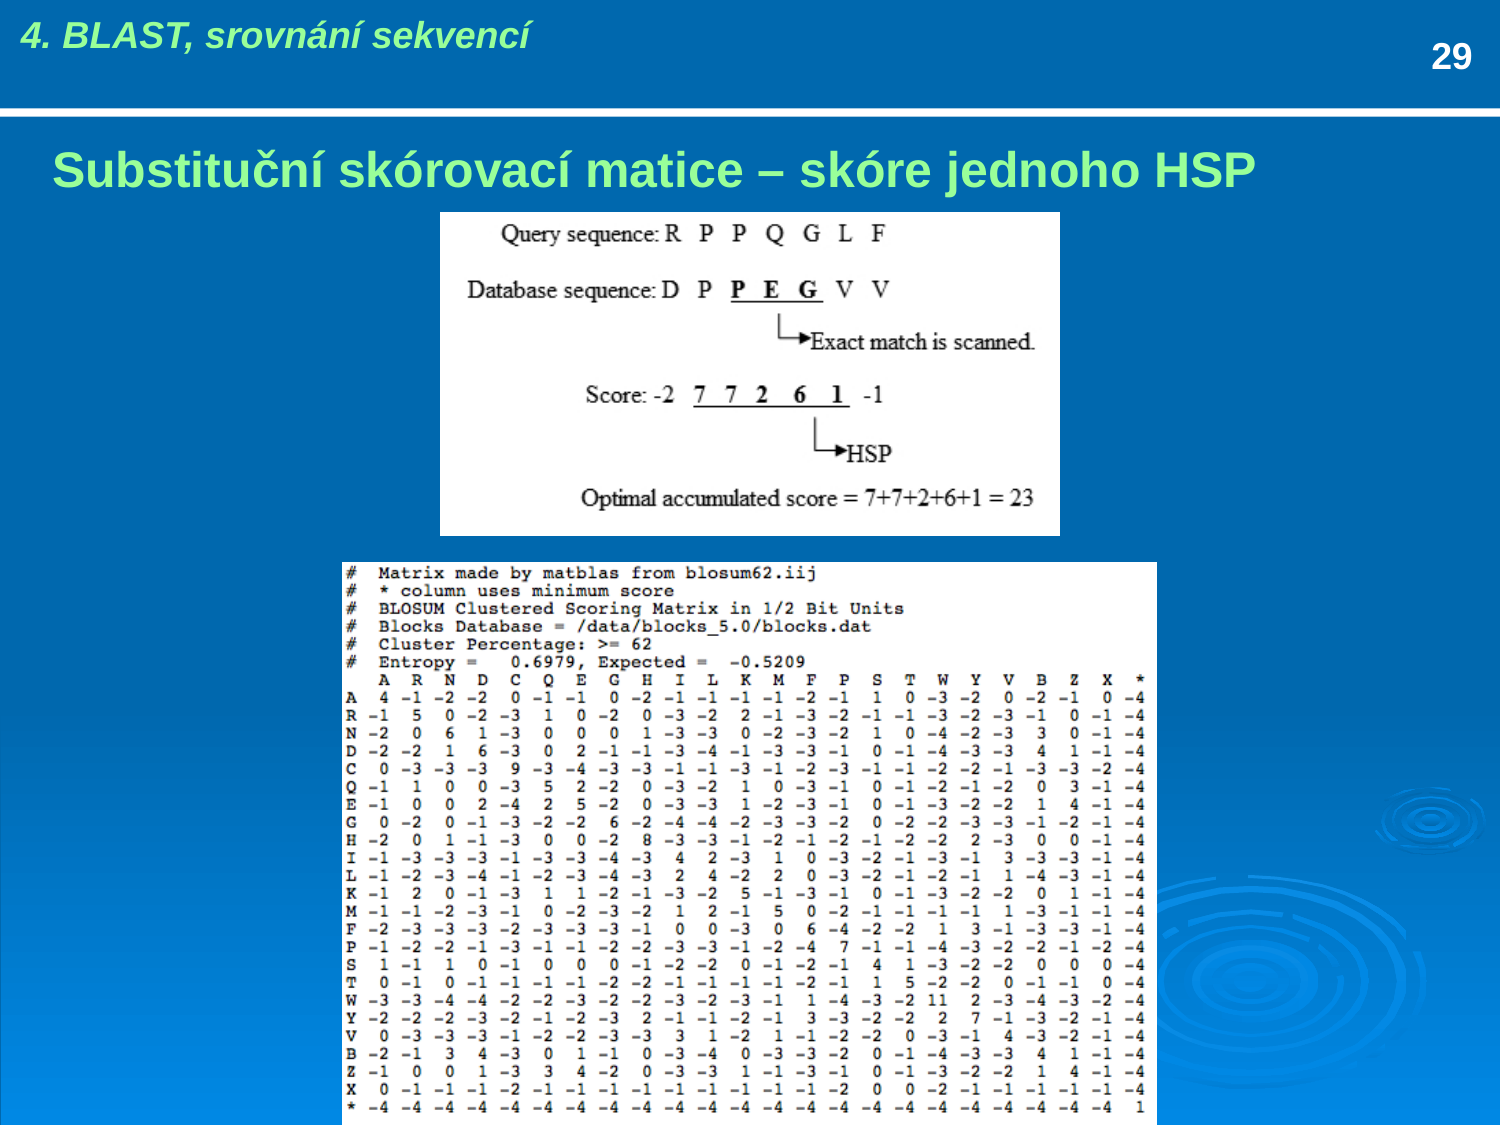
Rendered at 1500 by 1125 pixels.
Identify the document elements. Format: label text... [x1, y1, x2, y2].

text_box 29 [1399, 24, 1488, 85]
picture [342, 562, 1158, 1125]
text_box Substituční skórovací matice – skóre jednoho HSP [37, 99, 1463, 295]
picture [440, 212, 1060, 537]
text_box 4. BLAST, srovnání sekvencí [6, 3, 546, 104]
